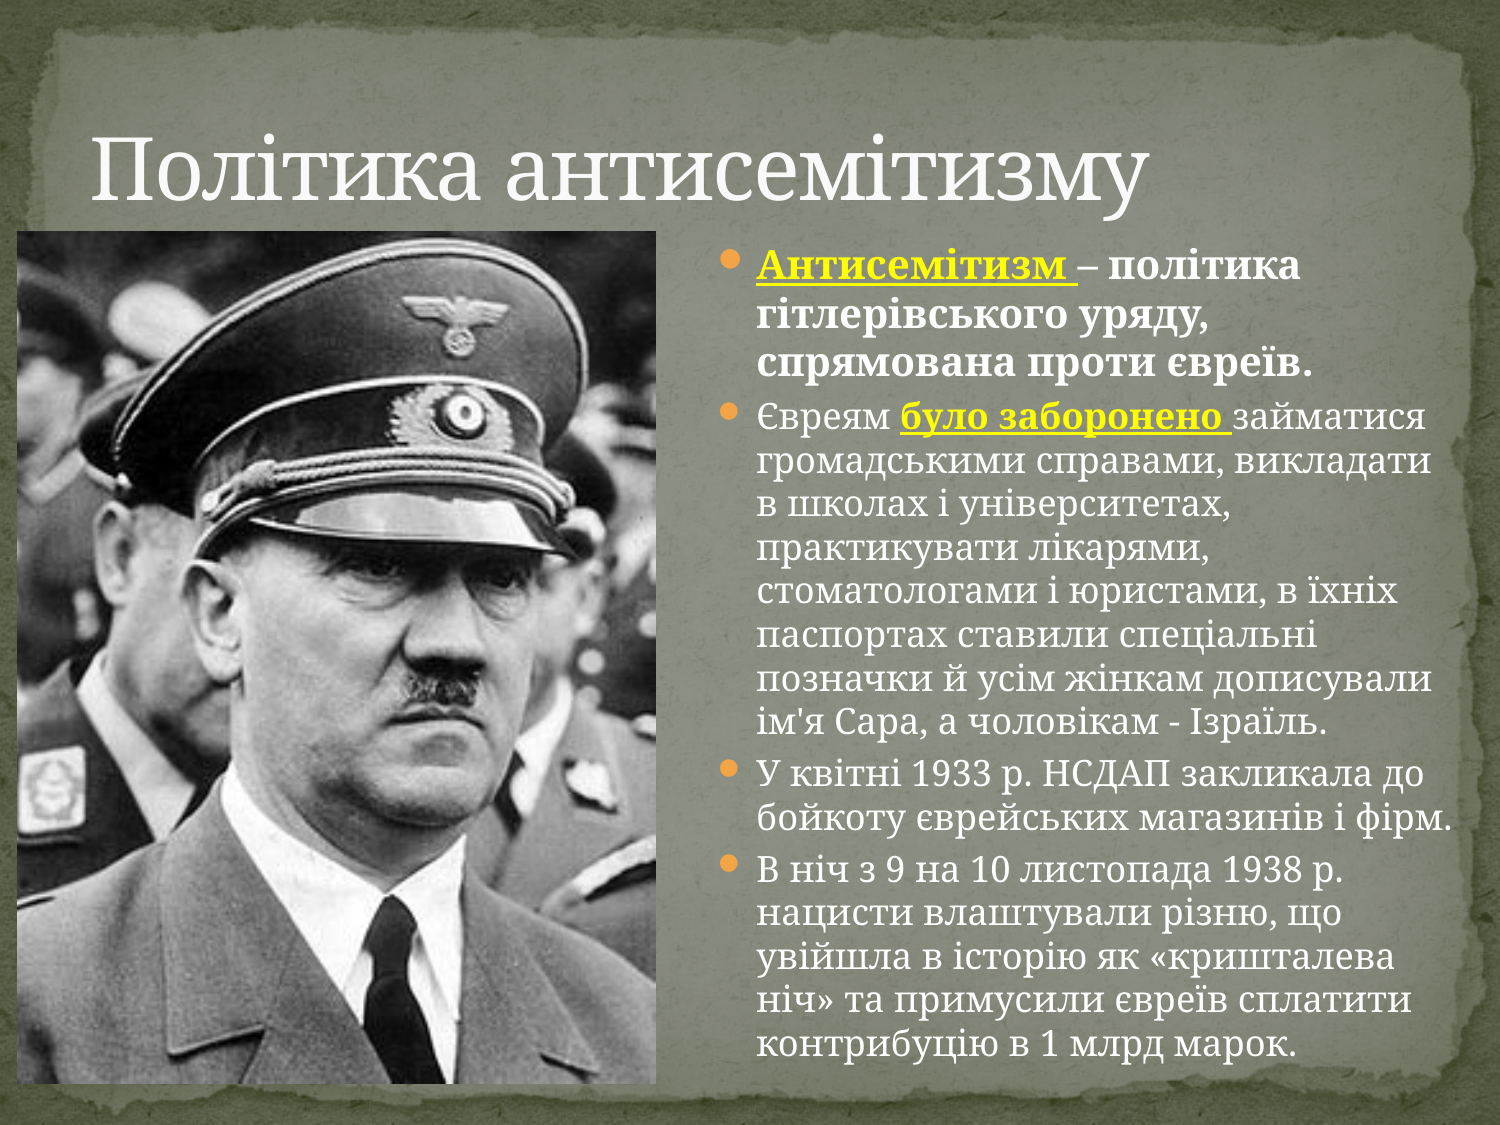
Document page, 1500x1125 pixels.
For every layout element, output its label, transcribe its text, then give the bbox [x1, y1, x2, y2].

title Політика антисемітизму [74, 24, 1425, 225]
list Антисемітизм – політика гітлерівського уряду, спрямована проти євреїв. Євреям було заборонено займатися громадськими справами, викладати в школах і університетах, практикувати лікарями, стоматологами і юристами, в їхніх паспортах ставили спеціальні позначки й усім жінкам дописували ім'я Сара, а чоловікам - Ізраїль. У квітні 1933 р. НСДАП закликала до бойкоту єврейських магазинів і фірм. В ніч з 9 на 10 листопада 1938 р. нацисти влаштували різню, що увійшла в історію як «кришталева ніч» та примусили євреїв сплатити контрибуцію в 1 млрд марок. [702, 231, 1471, 1083]
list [19, 233, 655, 1083]
